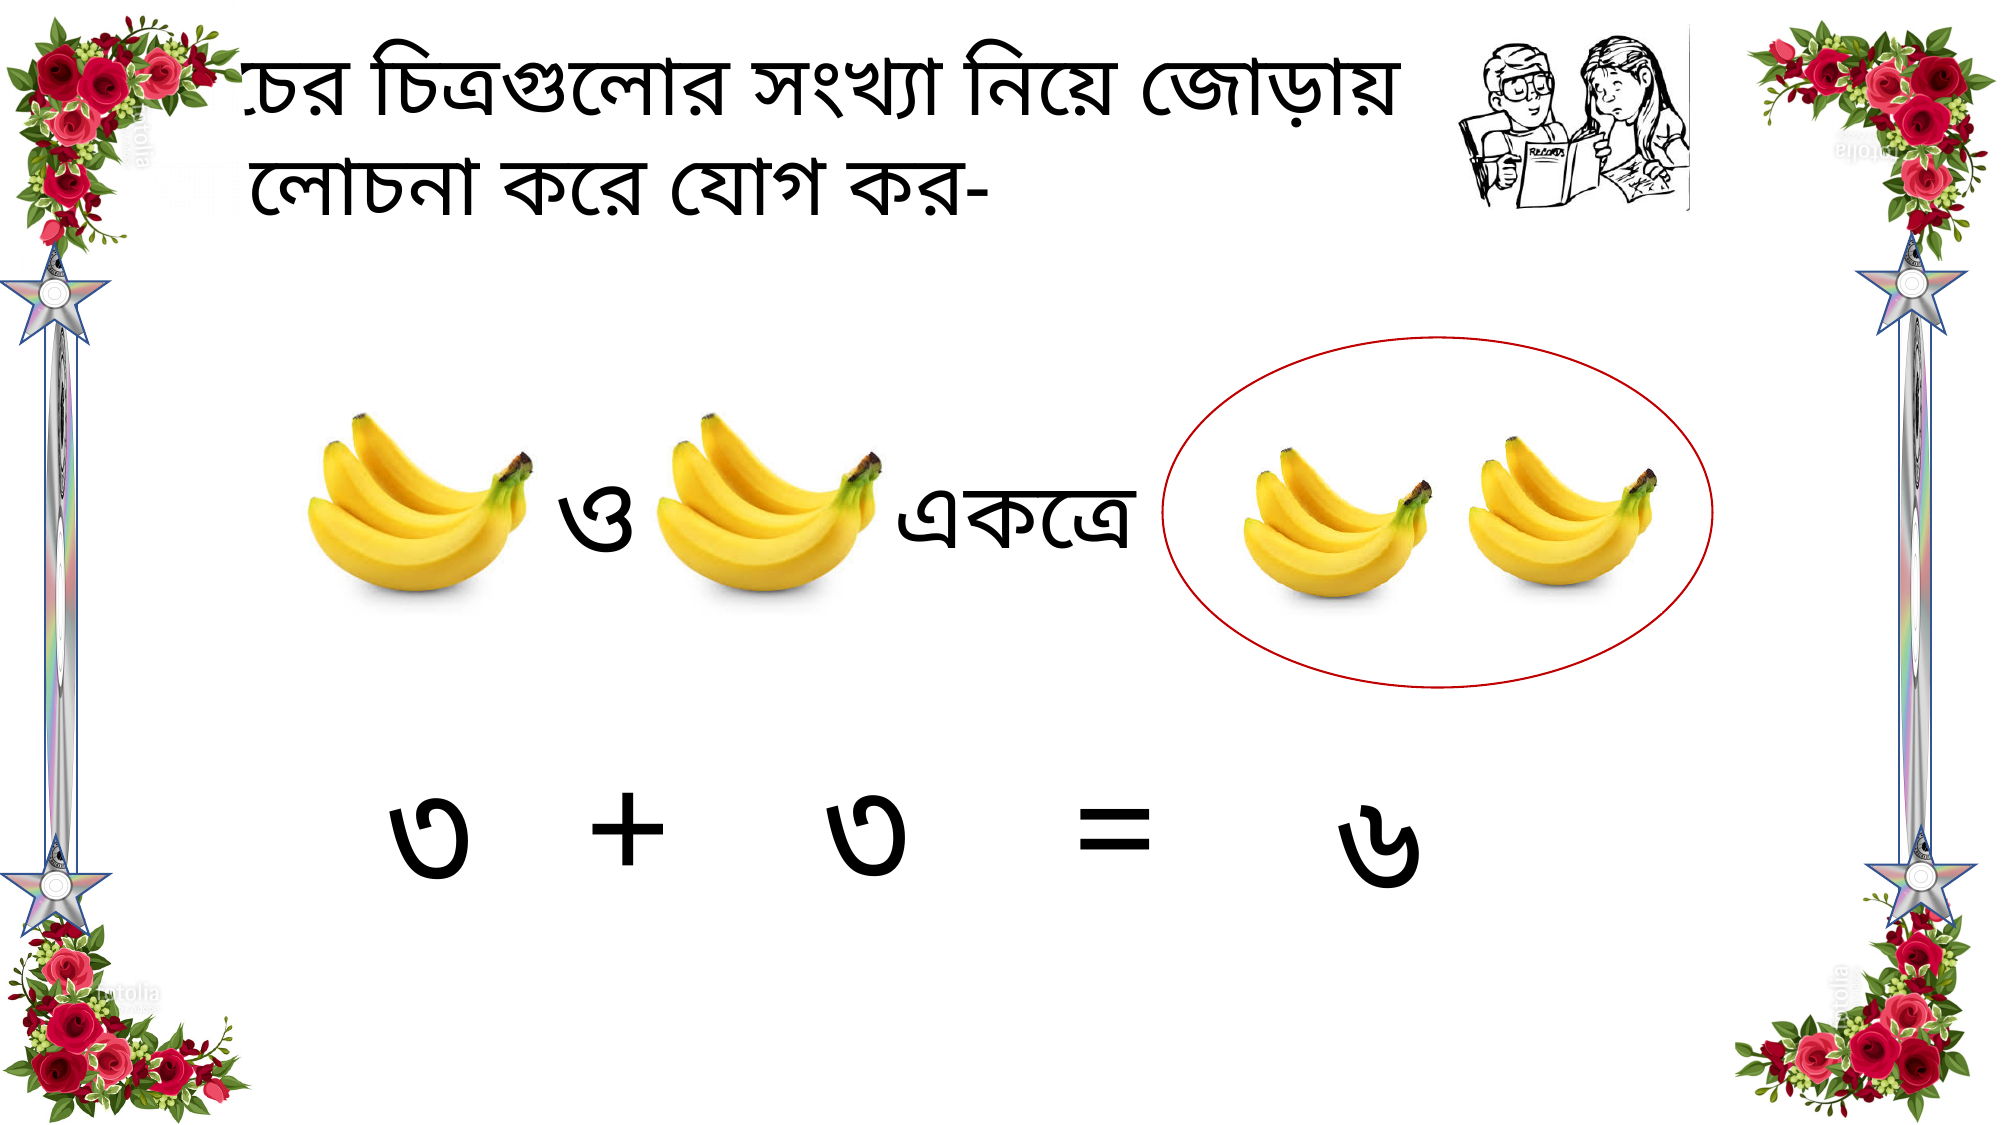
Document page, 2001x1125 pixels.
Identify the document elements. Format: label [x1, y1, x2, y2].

text_box [0, 9, 1995, 1125]
